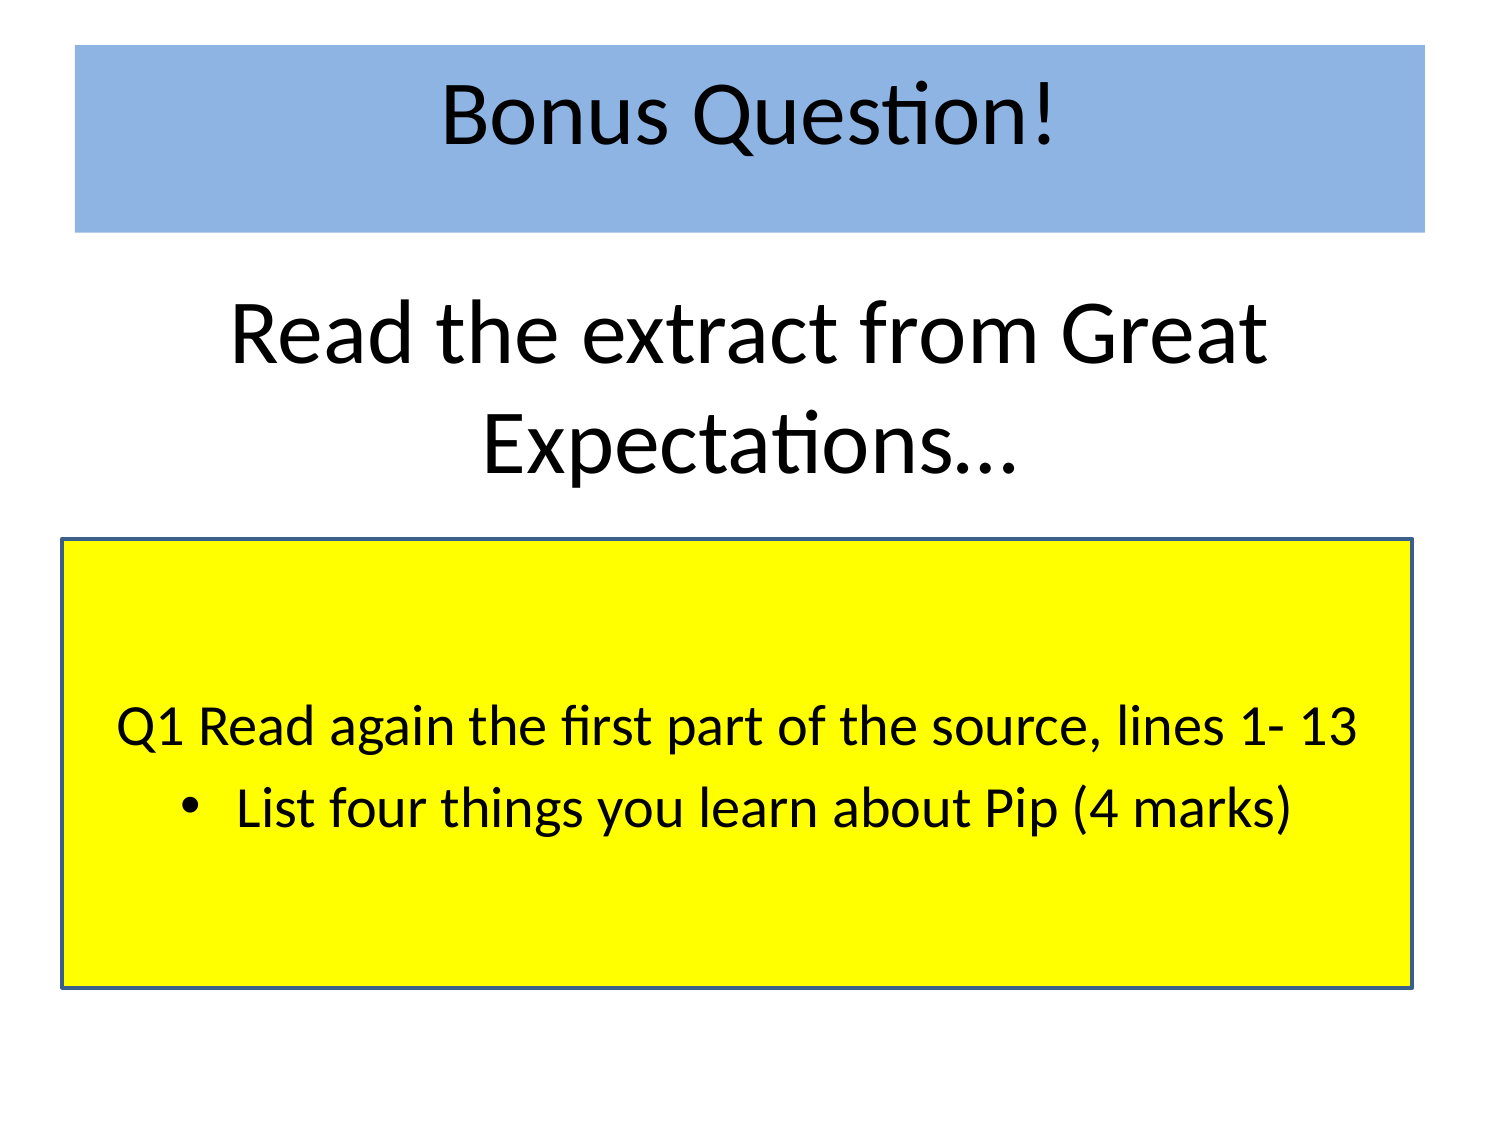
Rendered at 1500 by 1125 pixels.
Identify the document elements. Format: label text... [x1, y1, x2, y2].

text_box Q1 Read again the first part of the source, lines 1- 13 List four things you learn about Pip (4 marks) [60, 537, 1414, 990]
text_box Bonus Question! Read the extract from Great Expectations… [74, 45, 1425, 233]
